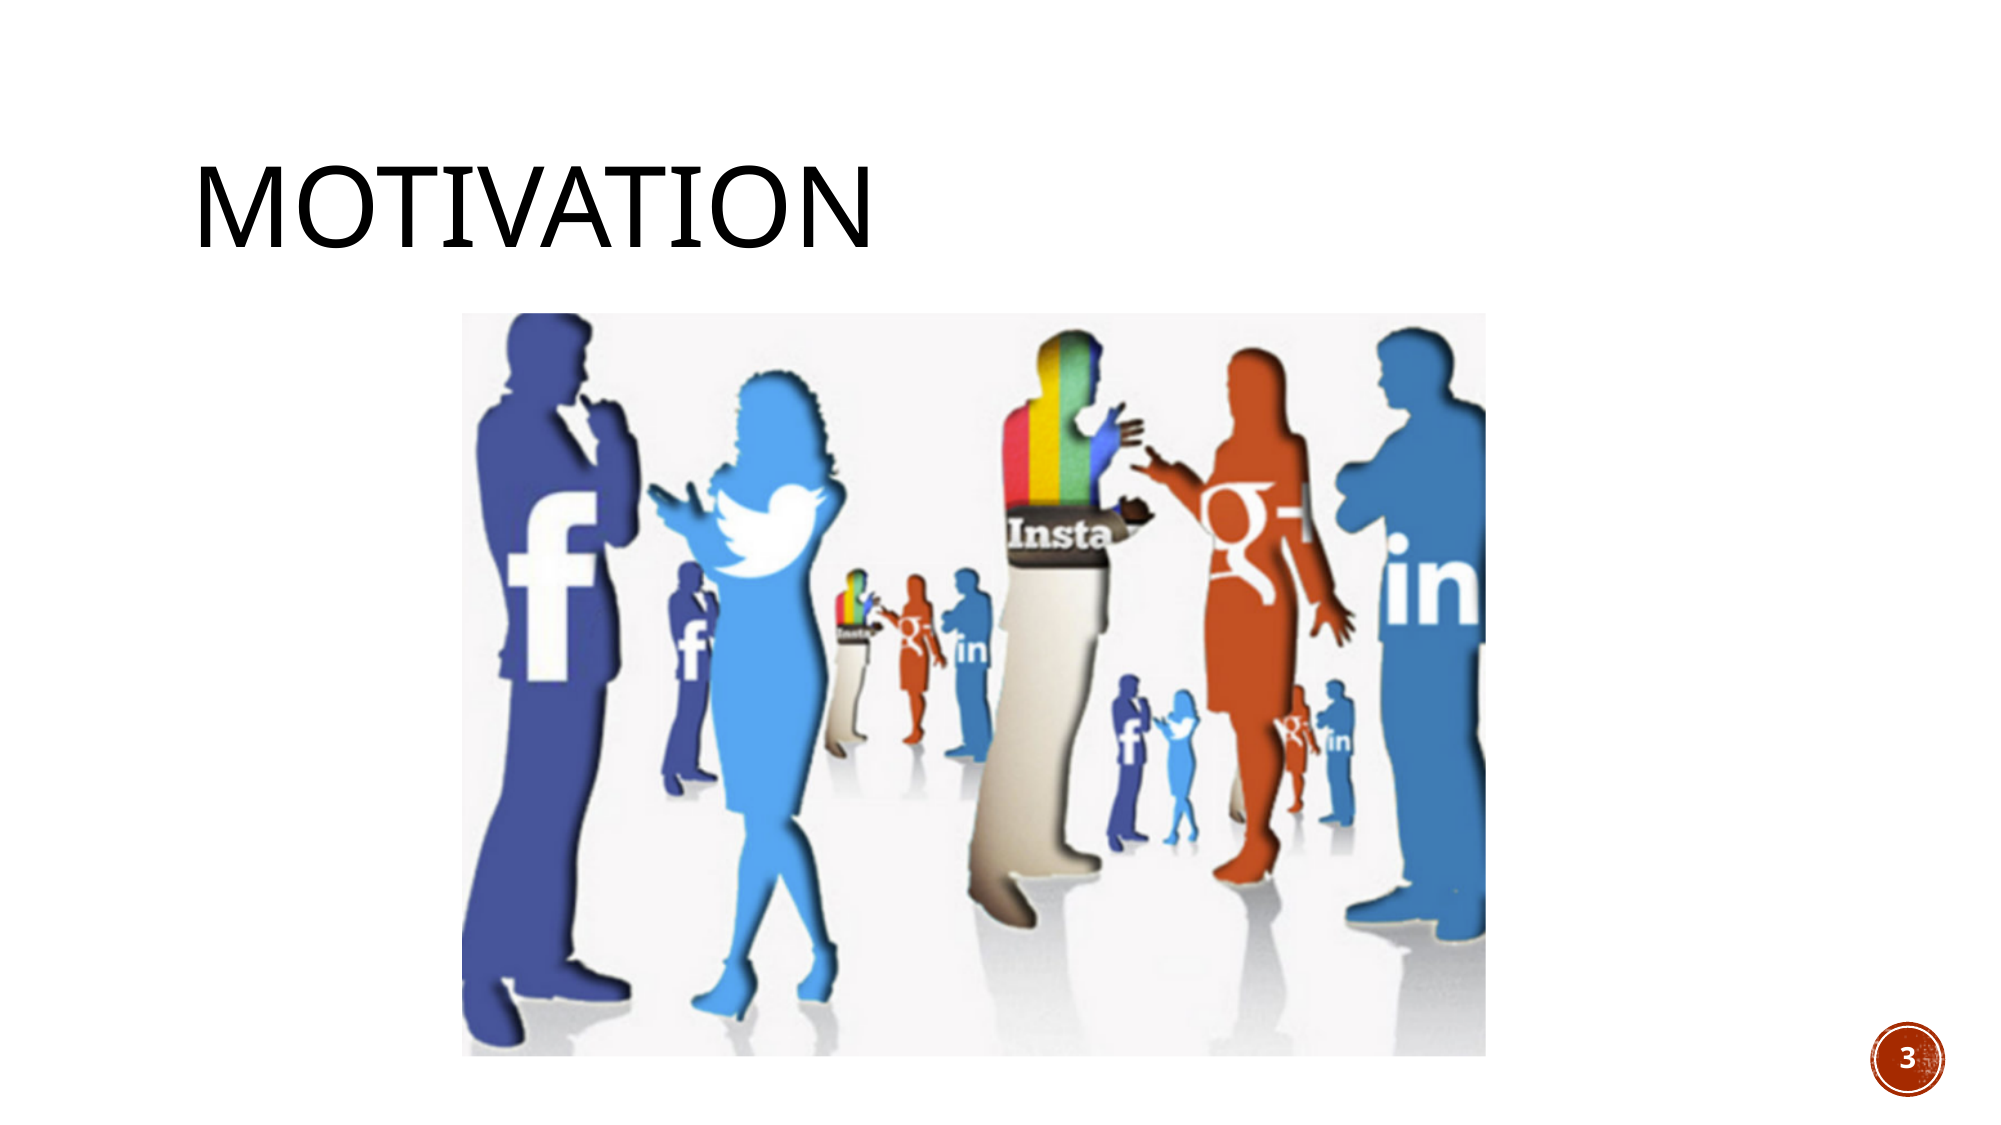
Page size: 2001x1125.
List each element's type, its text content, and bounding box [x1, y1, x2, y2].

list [465, 315, 1488, 1056]
title Motivation [175, 79, 1826, 344]
slide_number 3 [1855, 1028, 1961, 1089]
